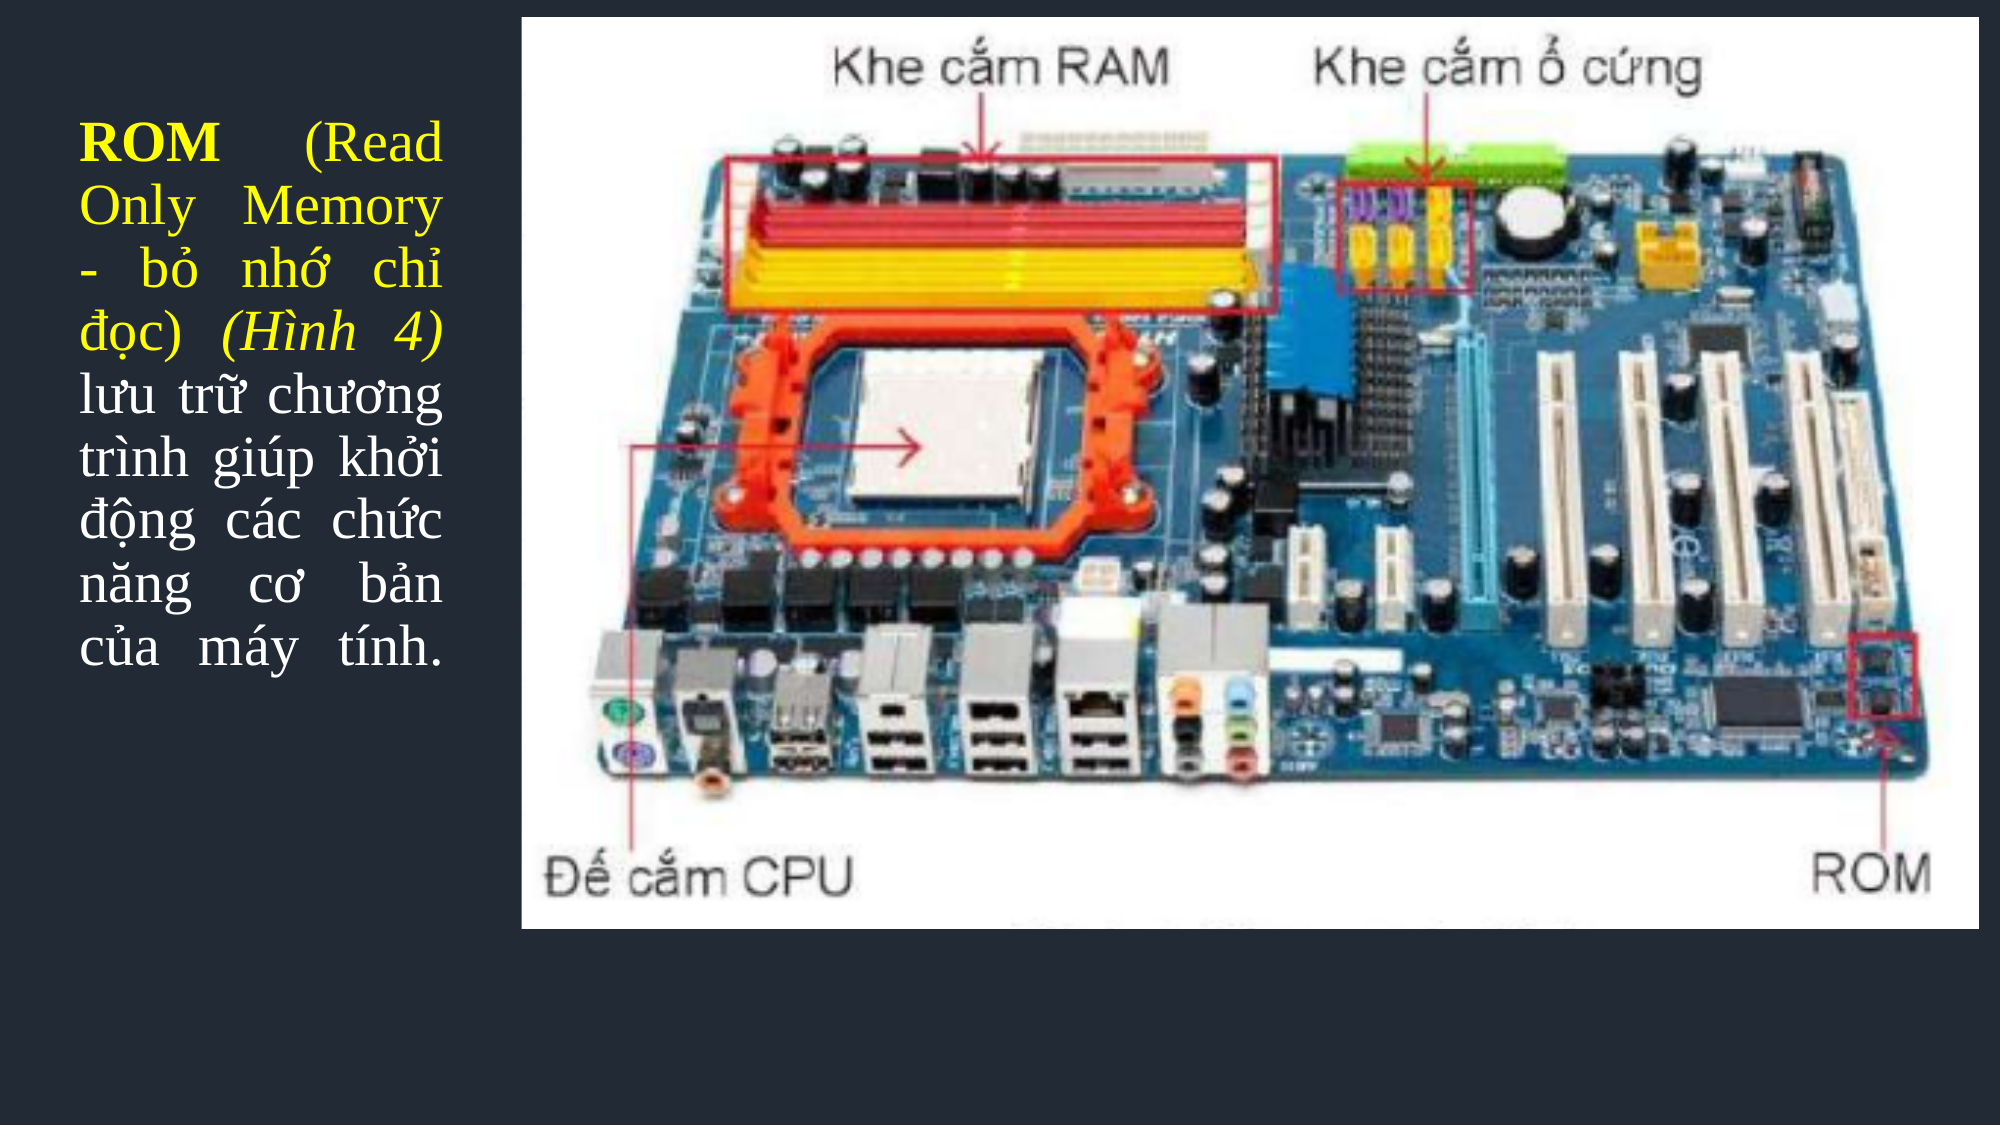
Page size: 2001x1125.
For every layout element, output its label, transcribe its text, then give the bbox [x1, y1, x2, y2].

title ROM (Read Only Memory - bỏ nhớ chỉ đọc) (Hình 4) lưu trữ chương trình giúp khởi động các chức năng cơ bản của máy tính. [64, 113, 459, 746]
picture [521, 17, 1979, 929]
